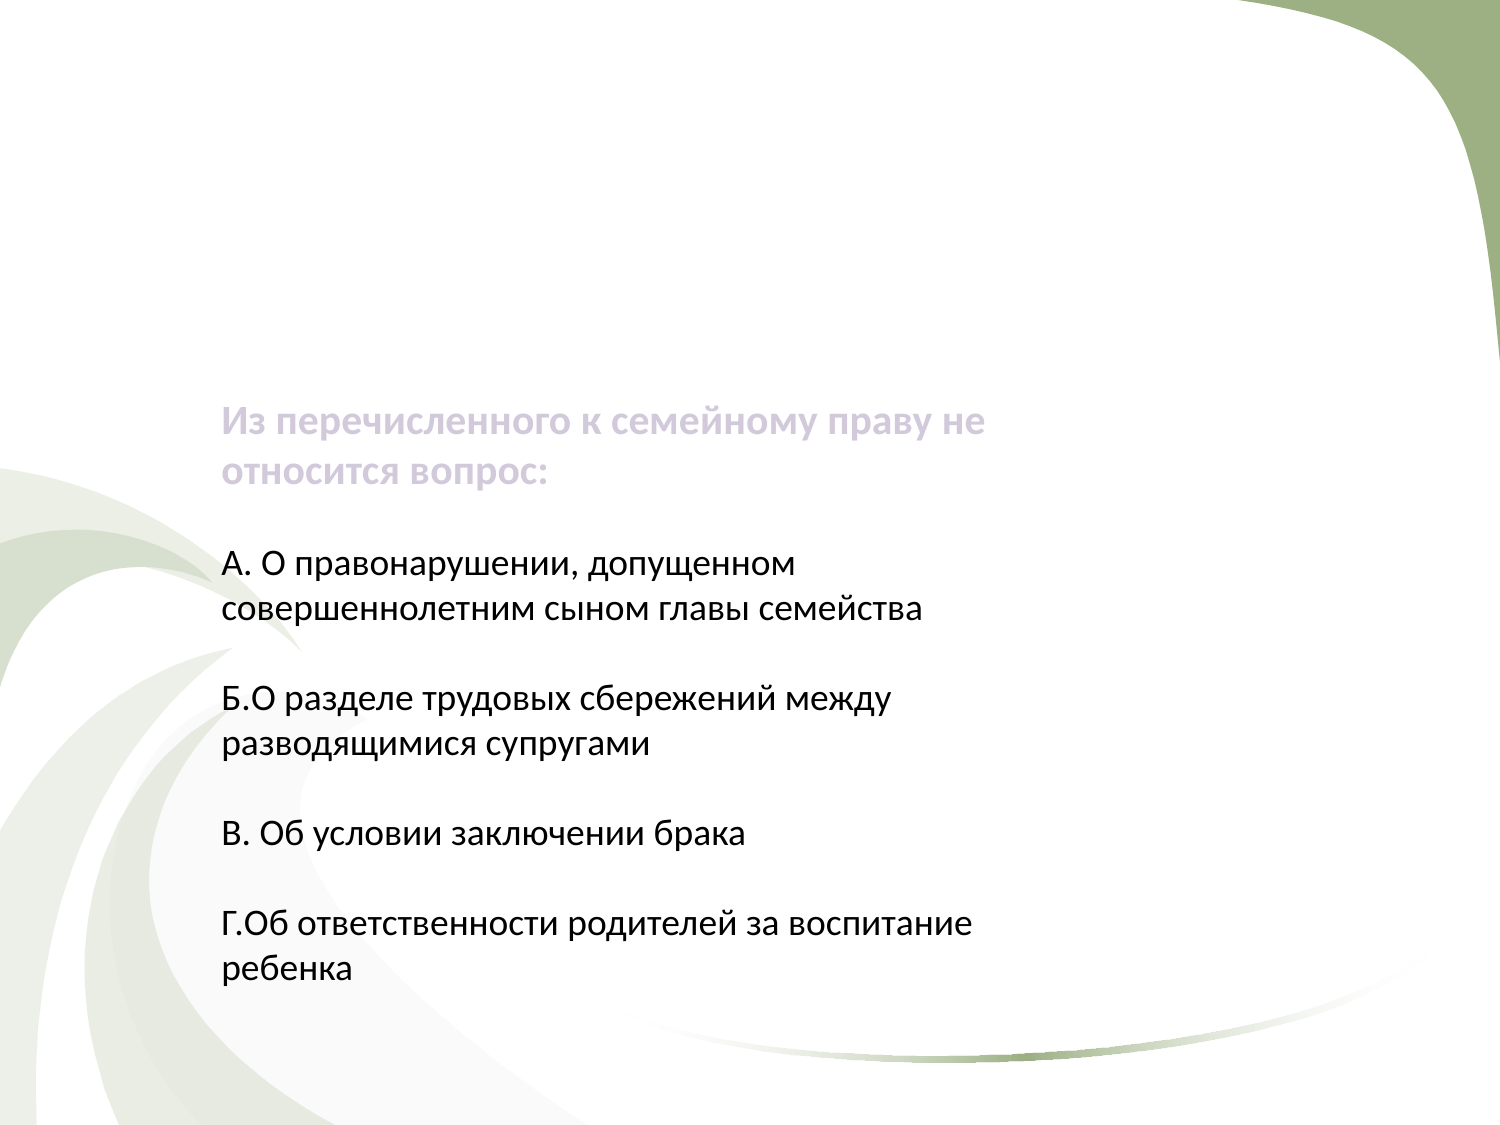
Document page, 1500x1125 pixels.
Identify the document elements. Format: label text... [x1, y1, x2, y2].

text_box Из перечисленного к семейному праву не относится вопрос: А. О правонарушении, допущенном совершеннолетним сыном главы семейства Б.О разделе трудовых сбережений между разводящимися супругами В. Об условии заключении брака Г.Об ответственности родителей за воспитание ребенка [206, 385, 1105, 996]
